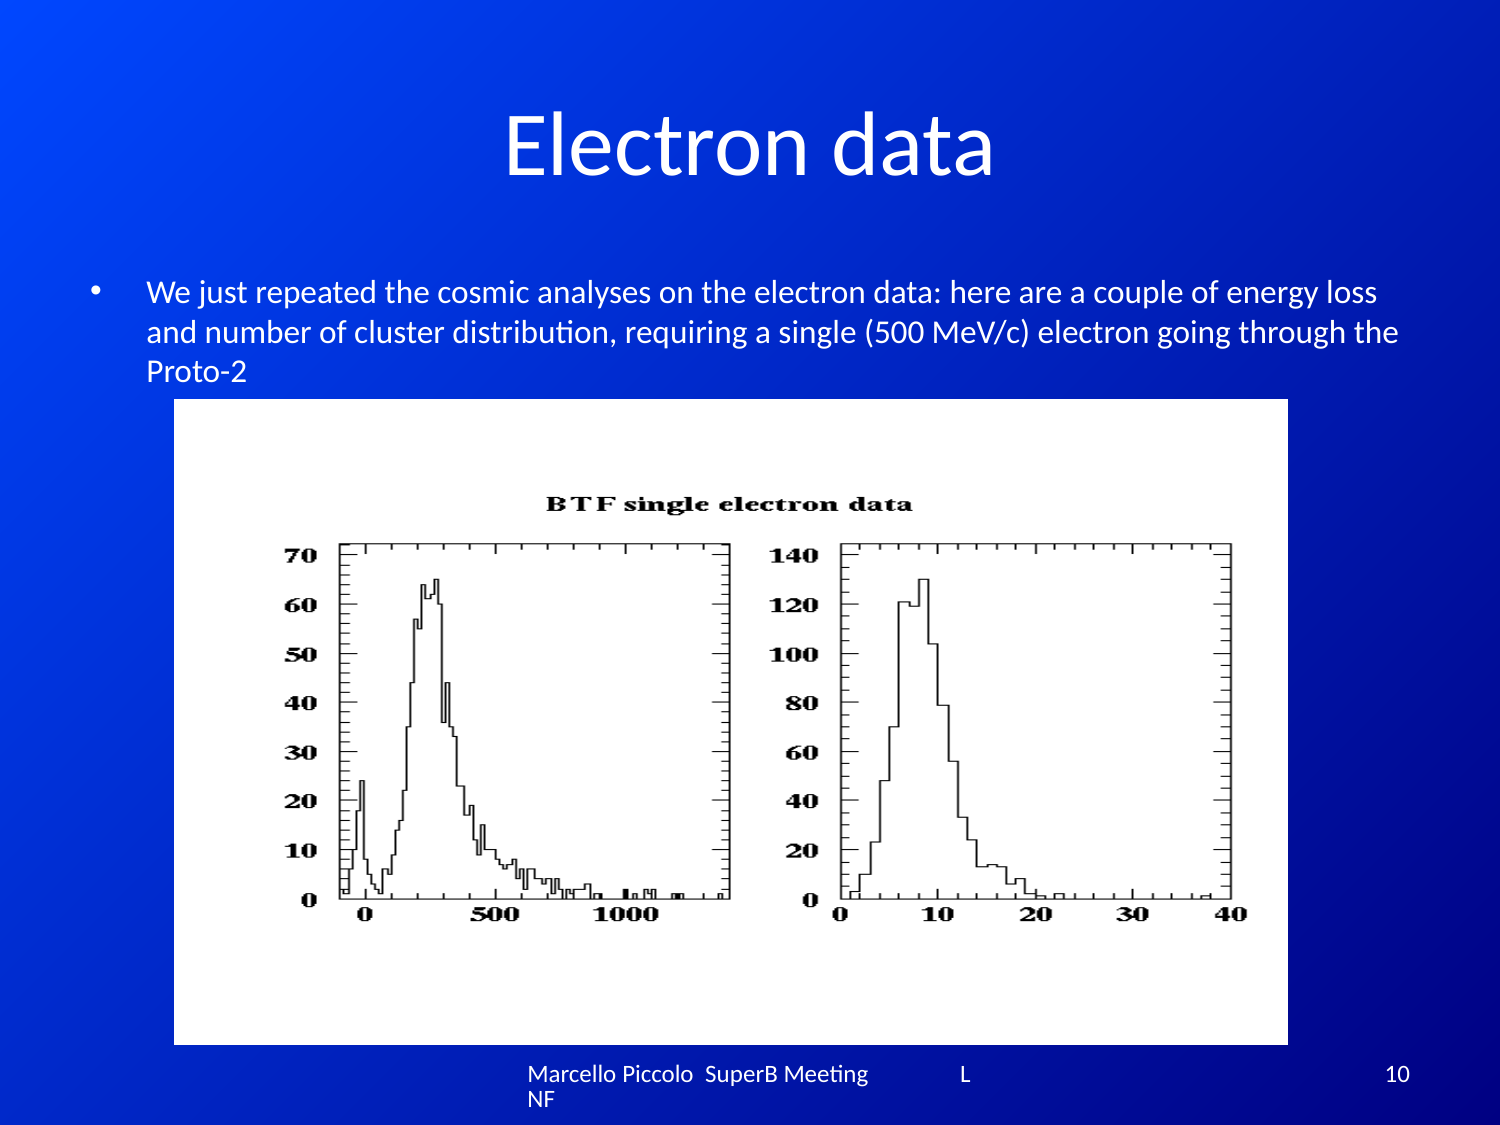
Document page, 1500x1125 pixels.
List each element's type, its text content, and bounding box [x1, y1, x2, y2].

list We just repeated the cosmic analyses on the electron data: here are a couple of energy loss and number of cluster distribution, requiring a single (500 MeV/c) electron going through the Proto-2 [75, 262, 1425, 1005]
footer Marcello Piccolo SuperB Meeting LNF [512, 1053, 988, 1103]
title Electron data [75, 45, 1425, 233]
picture [174, 399, 1288, 1045]
slide_number 10 [1074, 1042, 1425, 1103]
